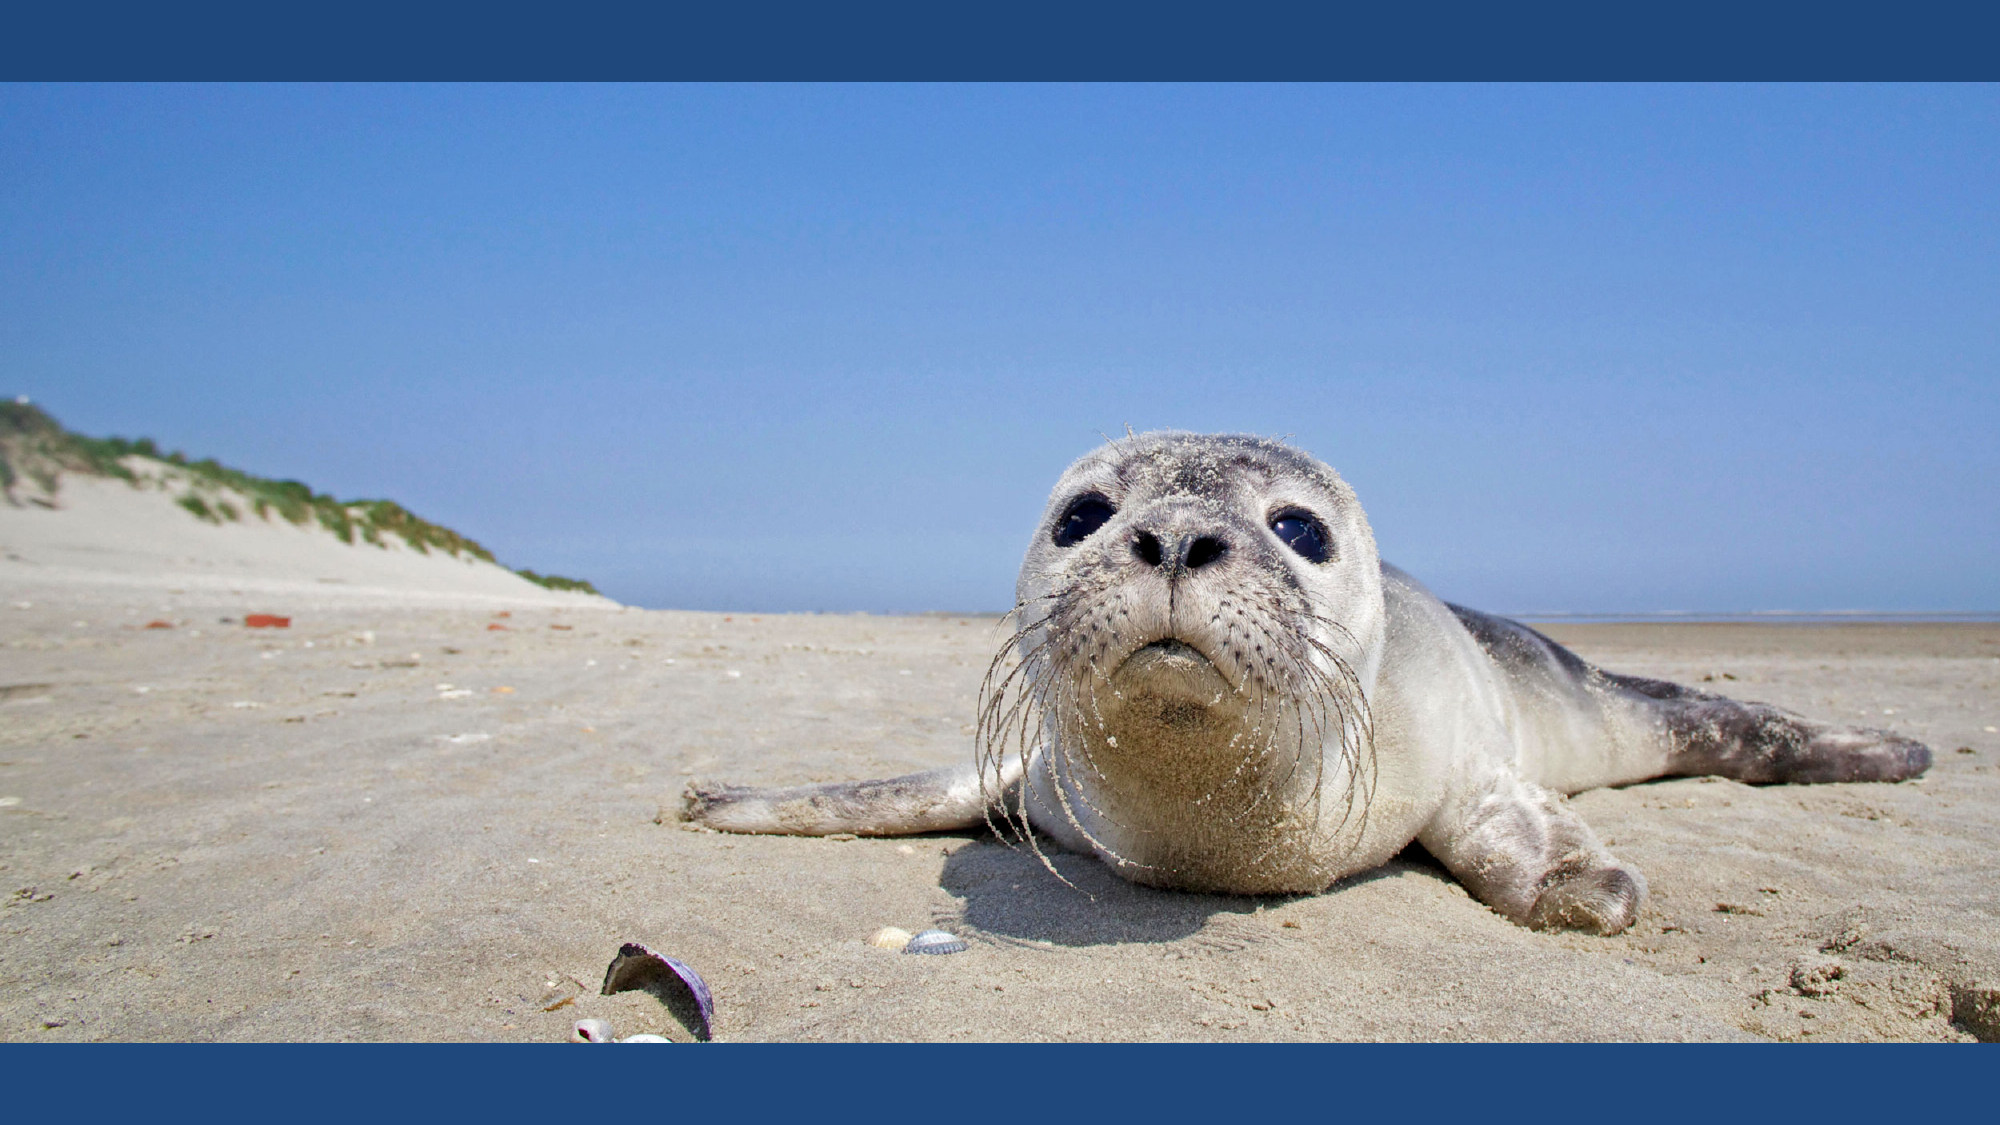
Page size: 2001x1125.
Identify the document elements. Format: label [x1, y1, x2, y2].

picture [0, 81, 2000, 1044]
